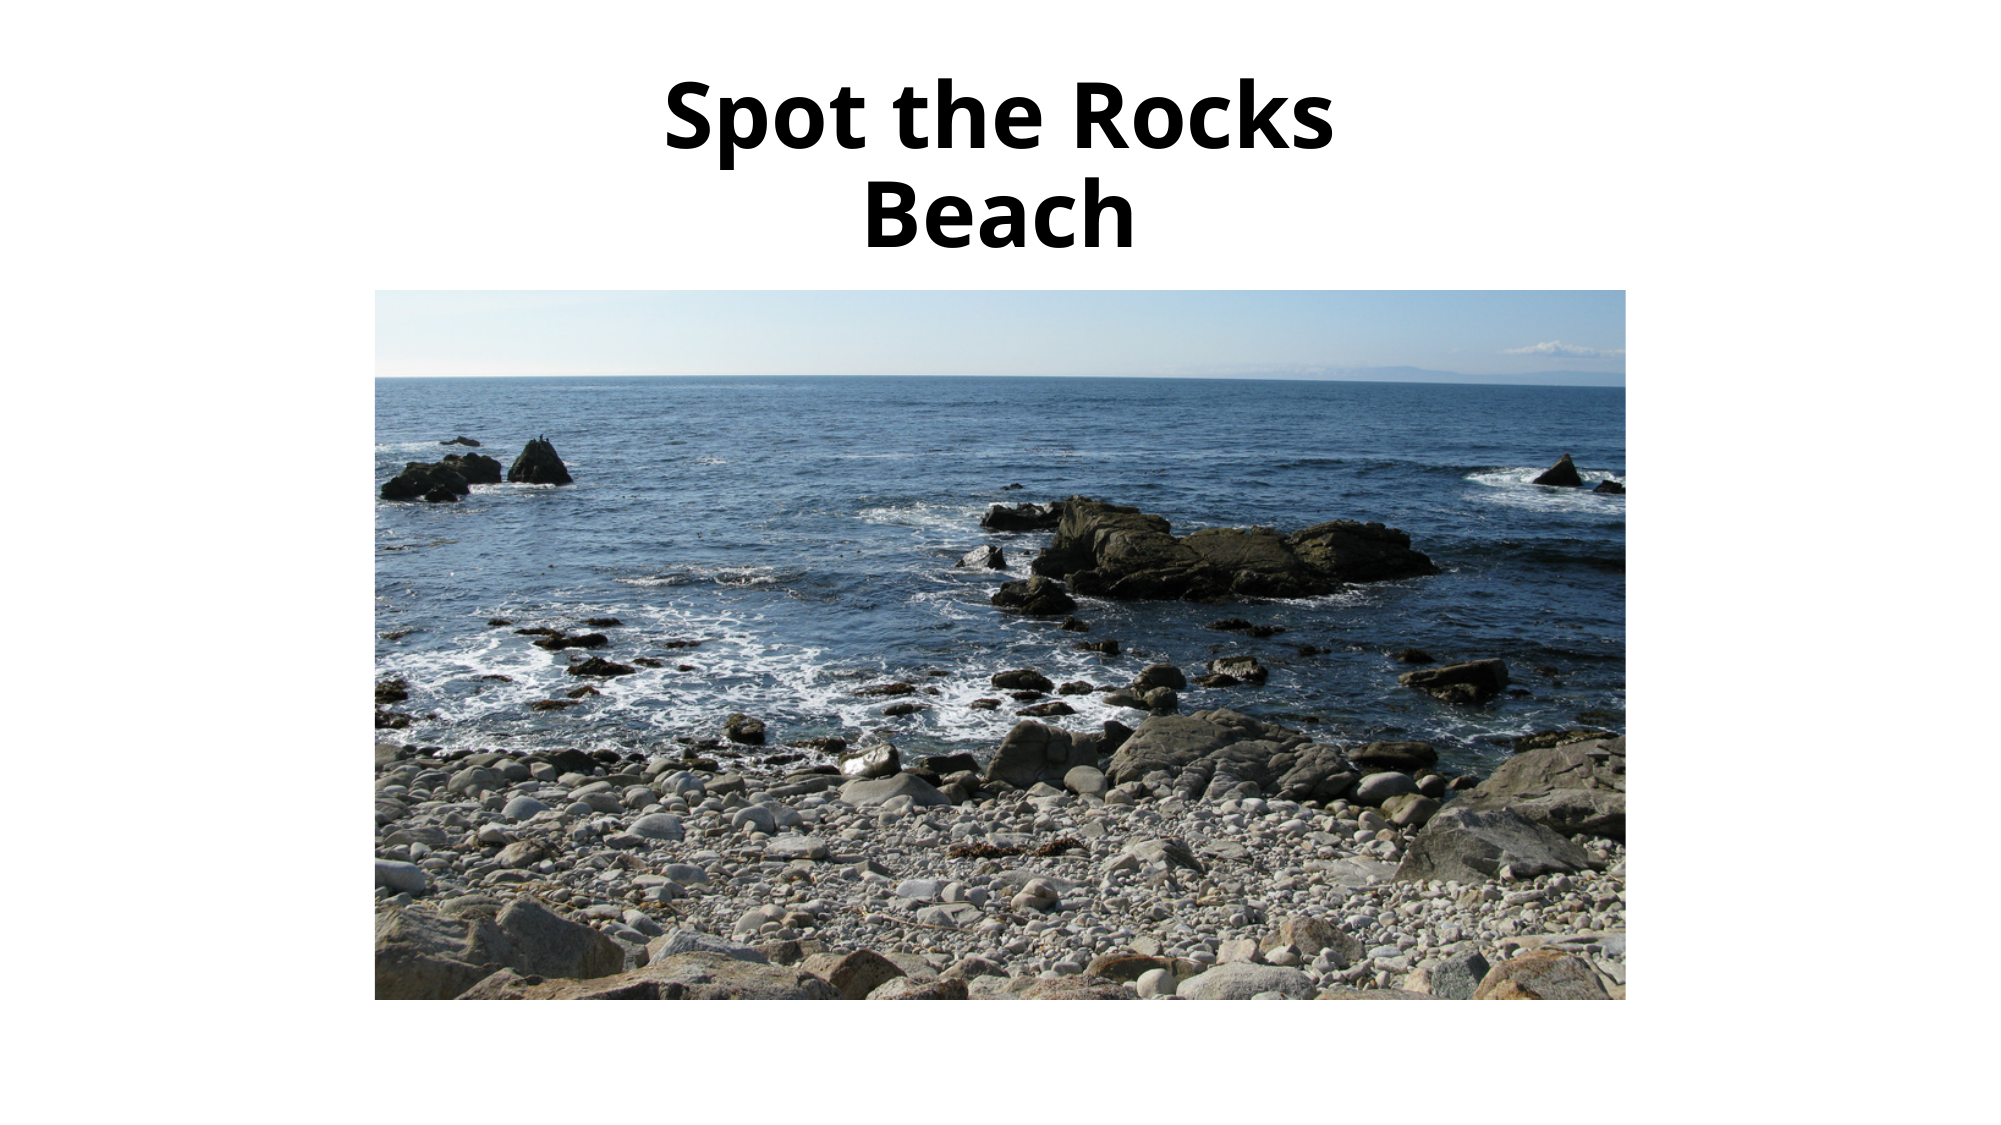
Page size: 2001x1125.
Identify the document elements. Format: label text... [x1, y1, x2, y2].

picture [374, 290, 1626, 1000]
title Spot the Rocks Beach [137, 59, 1863, 278]
